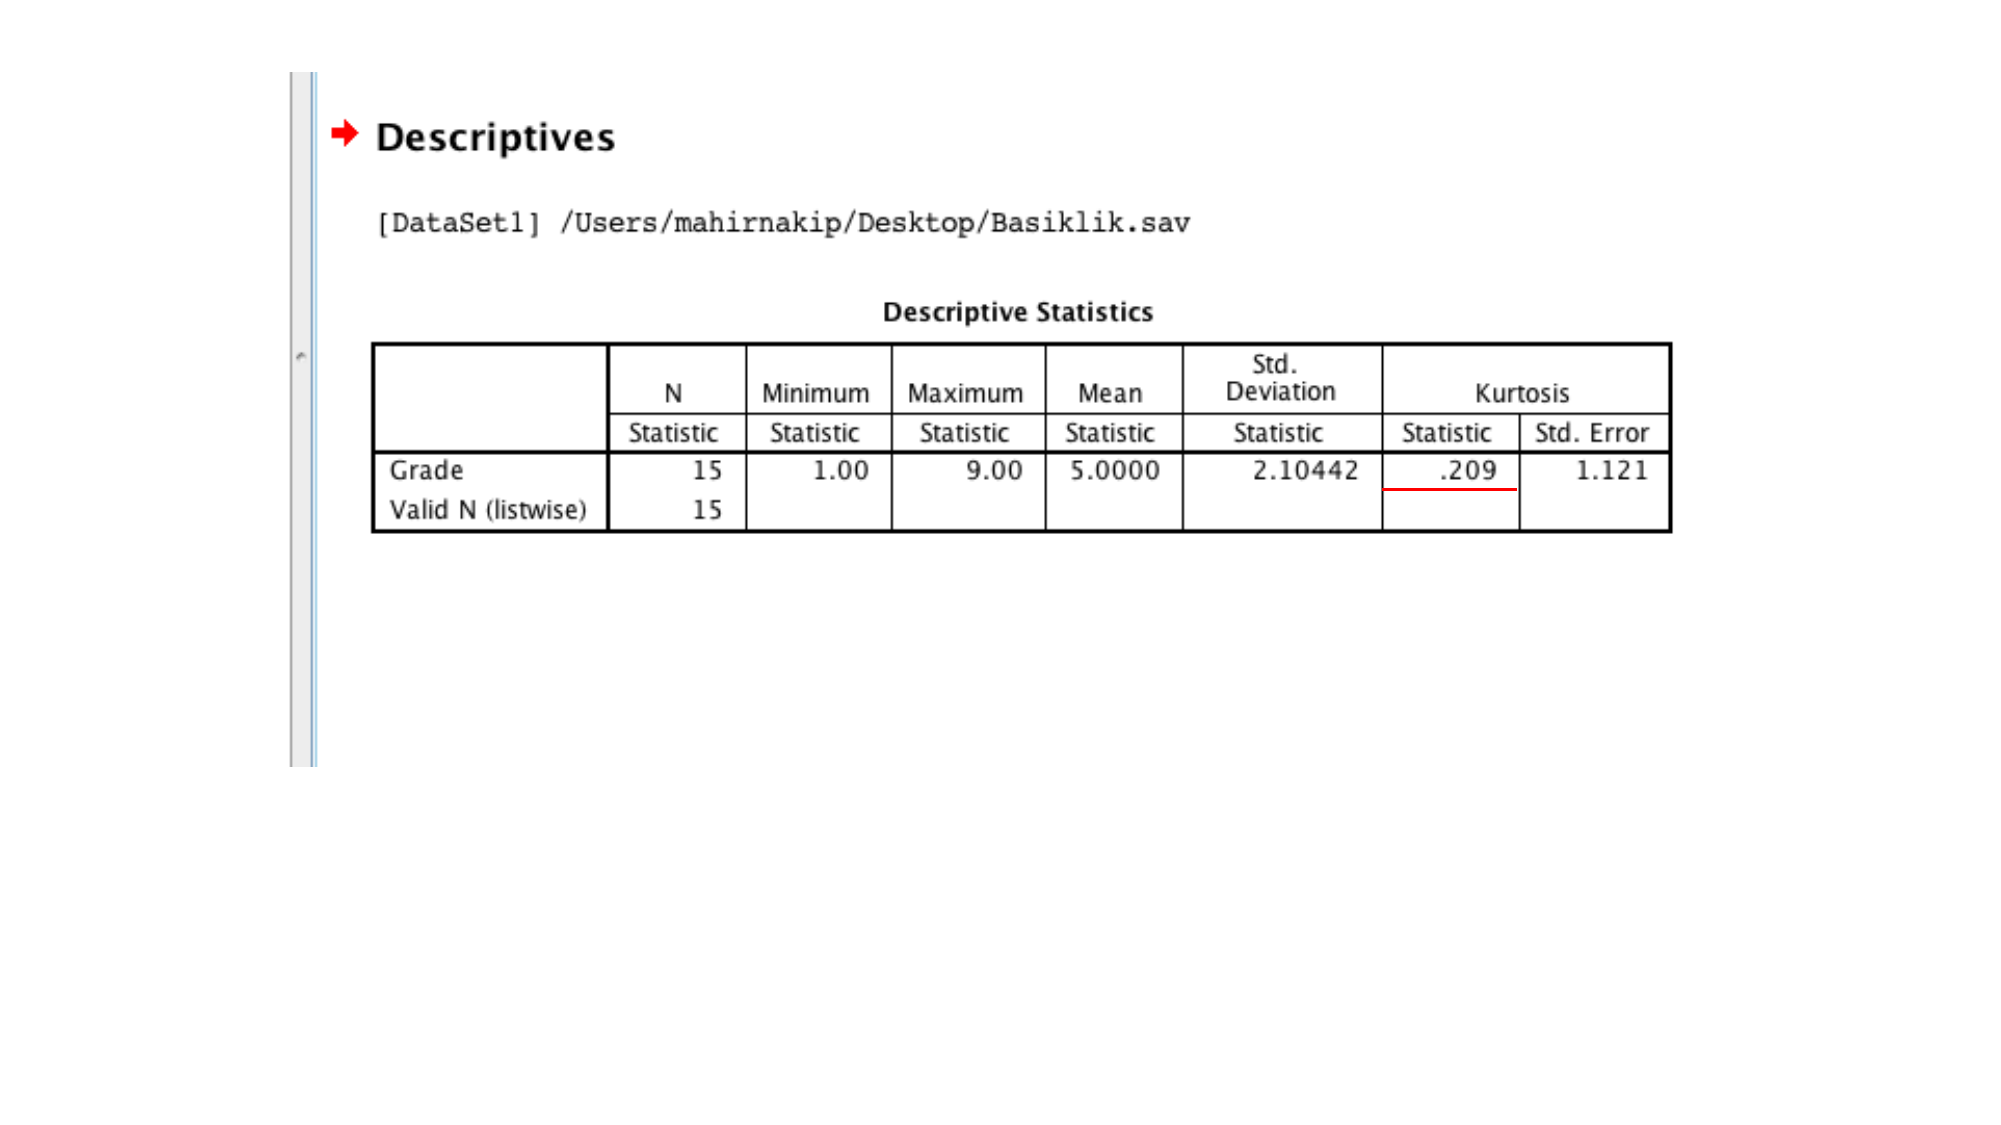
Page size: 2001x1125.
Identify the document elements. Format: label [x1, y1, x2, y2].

picture [249, 72, 1750, 767]
